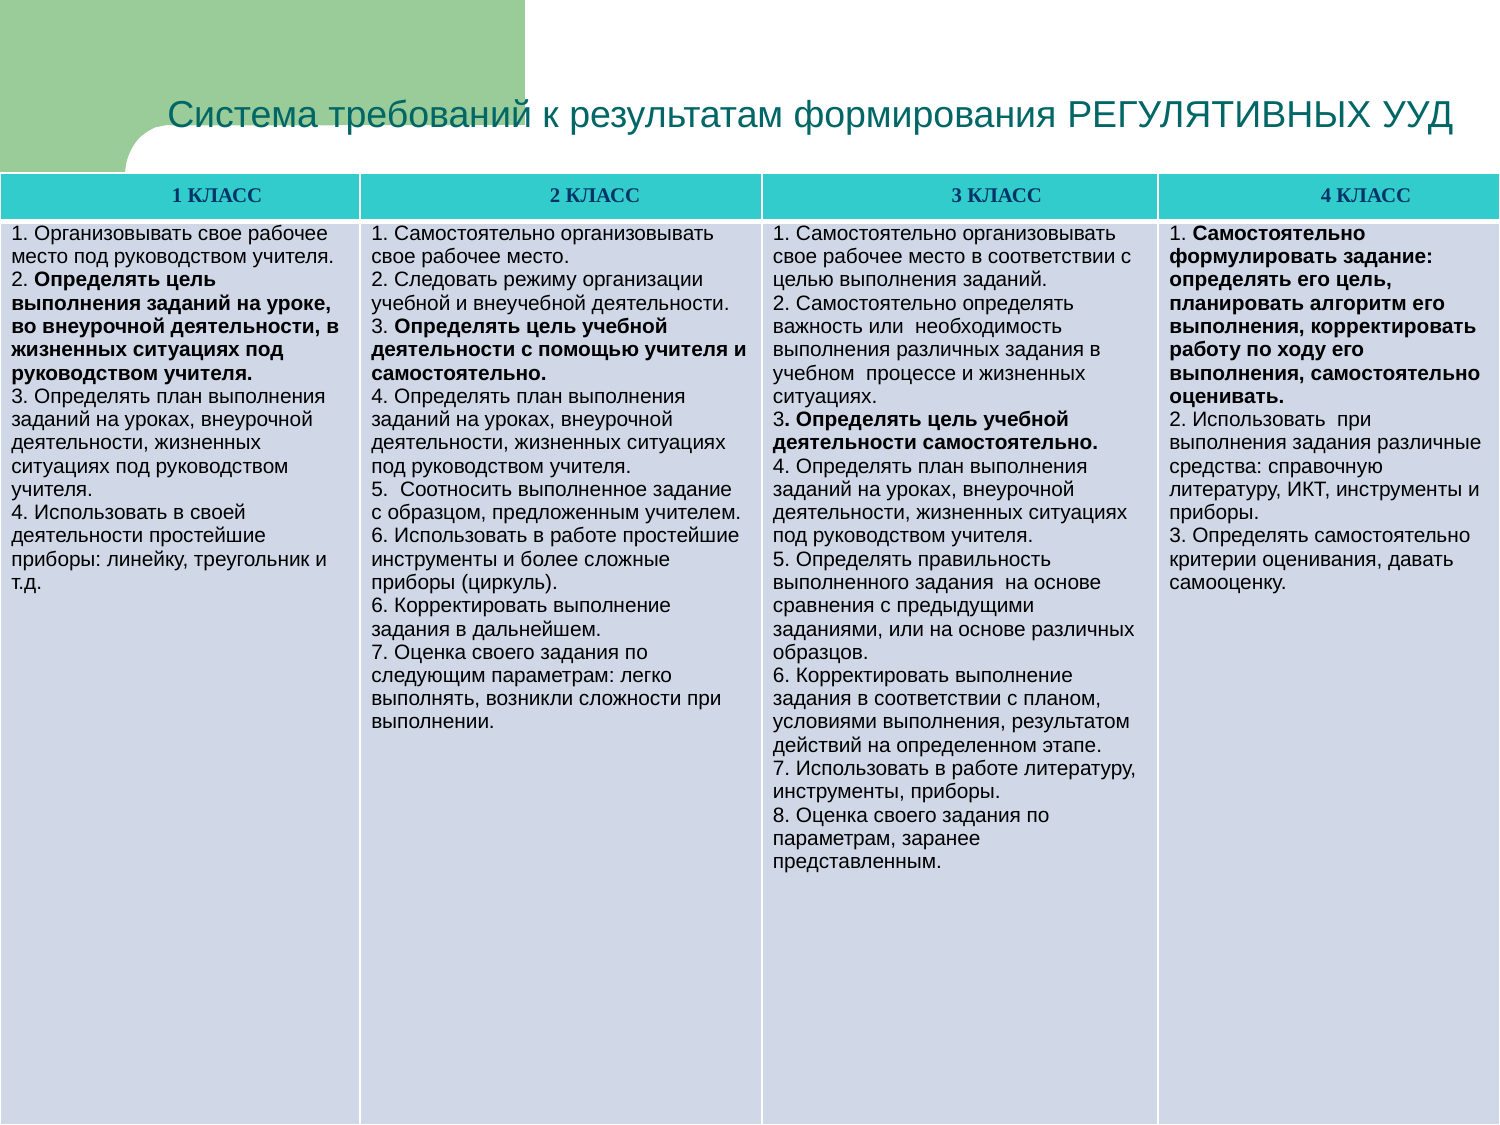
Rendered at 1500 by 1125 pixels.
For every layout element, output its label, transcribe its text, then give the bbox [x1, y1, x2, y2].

table_header 1 КЛАСС [1, 174, 359, 219]
table_cell 1. Самостоятельно организовывать свое рабочее место. 2. Следовать режиму организации учебной и внеучебной деятельности. 3. Определять цель учебной деятельности с помощью учителя и самостоятельно. 4. Определять план выполнения заданий на уроках, внеурочной деятельности, жизненных ситуациях под руководством учителя. 5. Соотносить выполненное задание с образцом, предложенным учителем. 6. Использовать в работе простейшие инструменты и более сложные приборы (циркуль). 6. Корректировать выполнение задания в дальнейшем. 7. Оценка своего задания по следующим параметрам: легко выполнять, возникли сложности при выполнении. [361, 224, 761, 1124]
table_cell 1. Самостоятельно формулировать задание: определять его цель, планировать алгоритм его выполнения, корректировать работу по ходу его выполнения, самостоятельно оценивать. 2. Использовать при выполнения задания различные средства: справочную литературу, ИКТ, инструменты и приборы. 3. Определять самостоятельно критерии оценивания, давать самооценку. [1159, 224, 1499, 1124]
title Система требований к результатам формирования РЕГУЛЯТИВНЫХ УУД [0, 30, 1500, 172]
table_header 3 КЛАСС [763, 174, 1157, 219]
table_header 2 КЛАСС [361, 174, 761, 219]
table_cell 1. Организовывать свое рабочее место под руководством учителя. 2. Определять цель выполнения заданий на уроке, во внеурочной деятельности, в жизненных ситуациях под руководством учителя. 3. Определять план выполнения заданий на уроках, внеурочной деятельности, жизненных ситуациях под руководством учителя. 4. Использовать в своей деятельности простейшие приборы: линейку, треугольник и т.д. [1, 224, 359, 1124]
table_header 4 КЛАСС [1159, 174, 1499, 219]
table_cell 1. Самостоятельно организовывать свое рабочее место в соответствии с целью выполнения заданий. 2. Самостоятельно определять важность или необходимость выполнения различных задания в учебном процессе и жизненных ситуациях. 3. Определять цель учебной деятельности самостоятельно. 4. Определять план выполнения заданий на уроках, внеурочной деятельности, жизненных ситуациях под руководством учителя. 5. Определять правильность выполненного задания на основе сравнения с предыдущими заданиями, или на основе различных образцов. 6. Корректировать выполнение задания в соответствии с планом, условиями выполнения, результатом действий на определенном этапе. 7. Использовать в работе литературу, инструменты, приборы. 8. Оценка своего задания по параметрам, заранее представленным. [763, 224, 1157, 1124]
